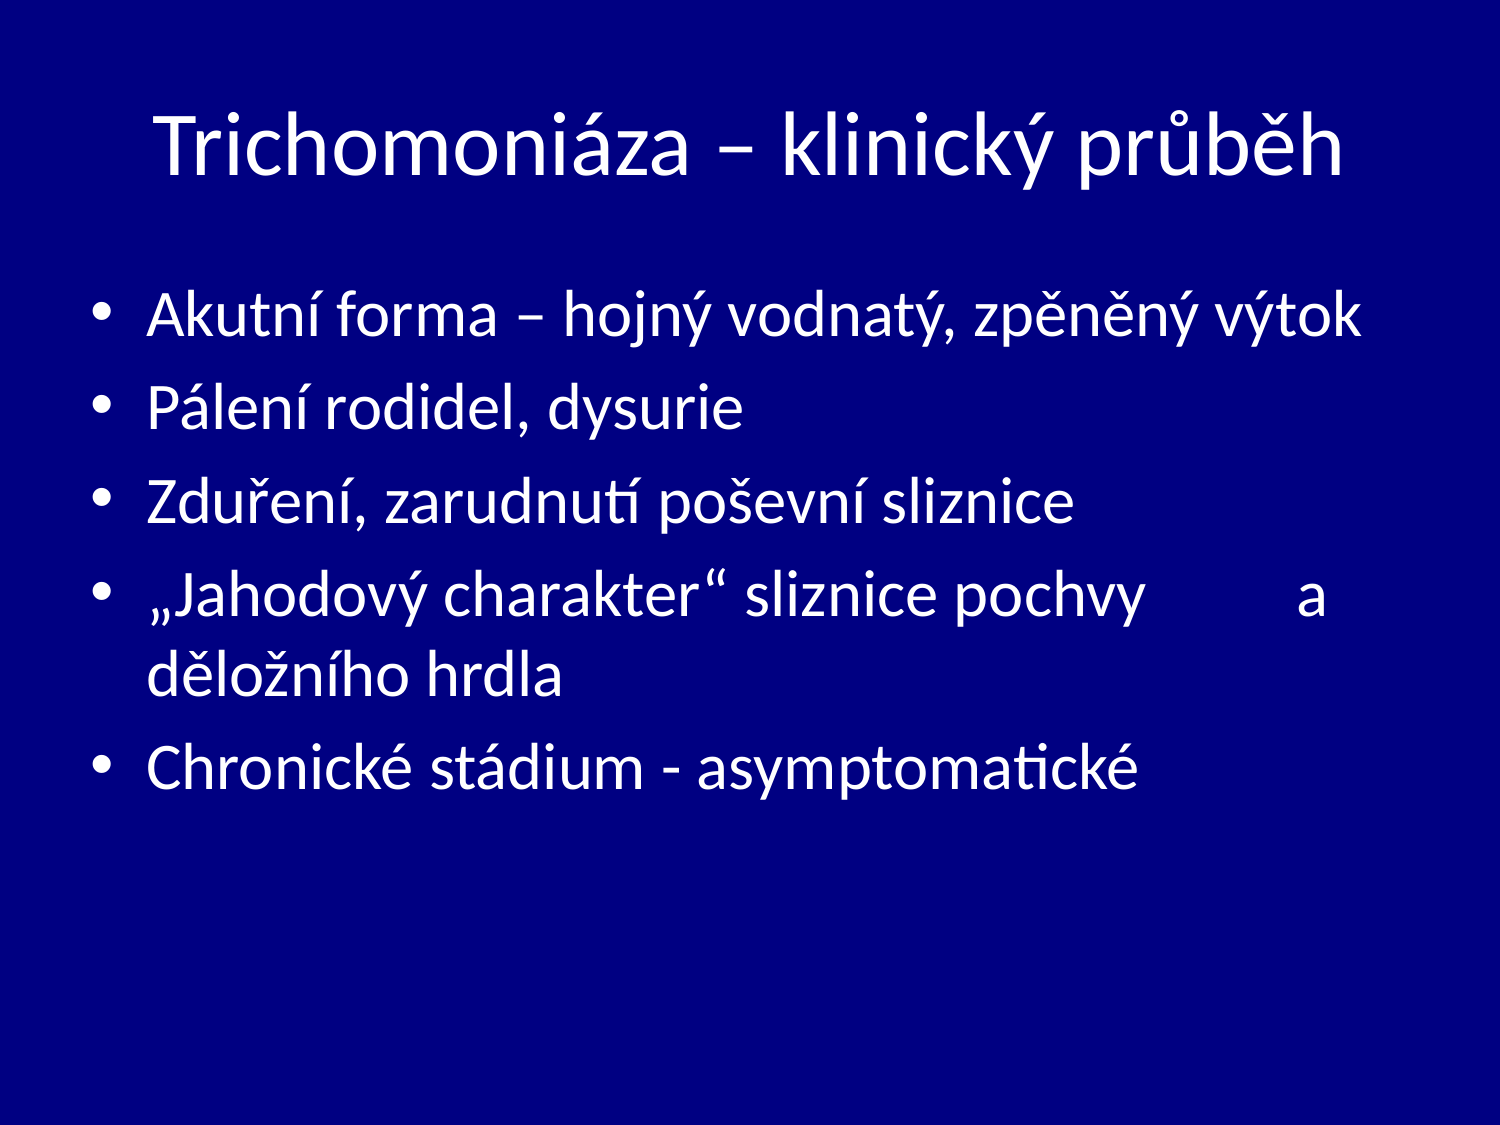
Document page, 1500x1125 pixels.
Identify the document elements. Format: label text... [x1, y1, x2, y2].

list Akutní forma – hojný vodnatý, zpěněný výtok Pálení rodidel, dysurie Zduření, zarudnutí poševní sliznice „Jahodový charakter“ sliznice pochvy a děložního hrdla Chronické stádium - asymptomatické [75, 262, 1425, 1005]
title Trichomoniáza – klinický průběh [75, 45, 1425, 233]
